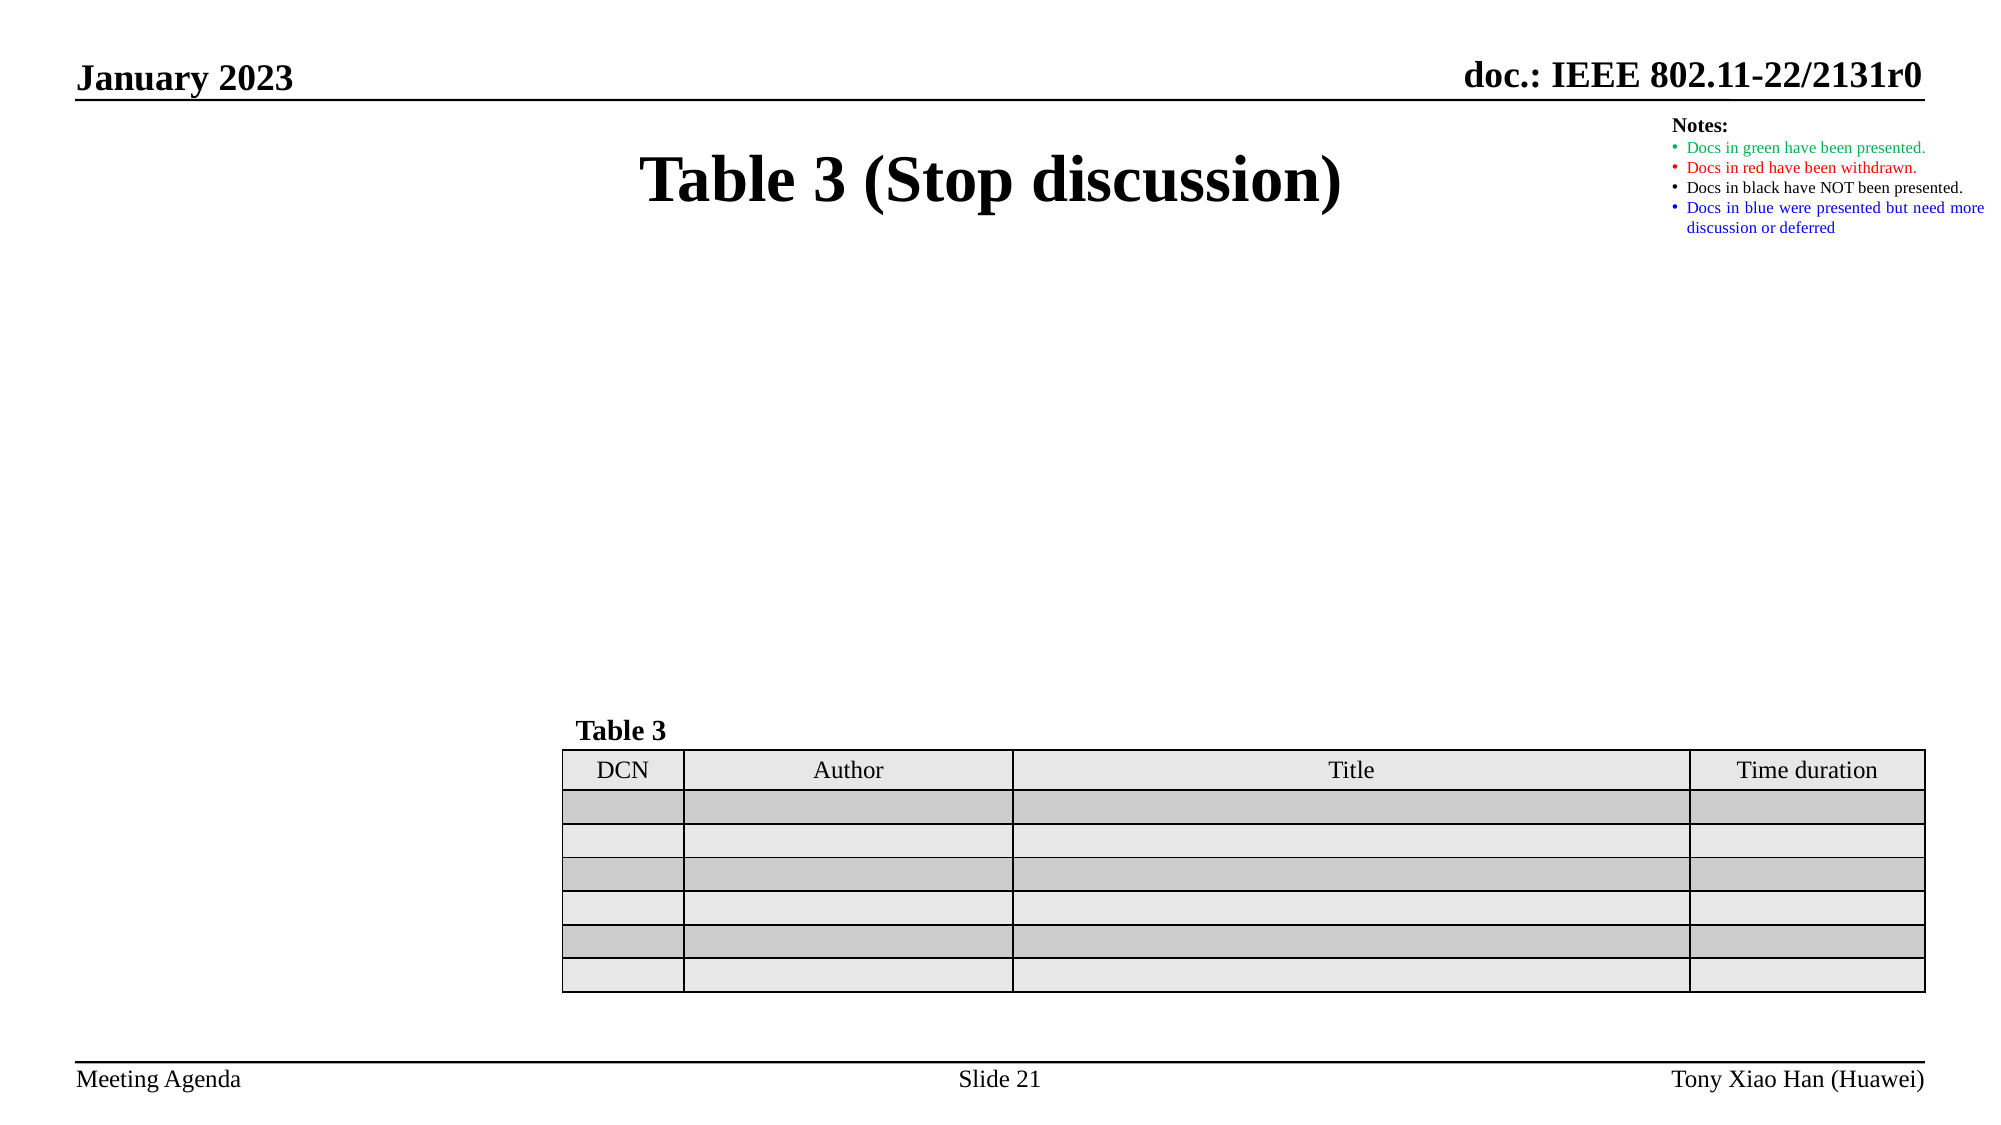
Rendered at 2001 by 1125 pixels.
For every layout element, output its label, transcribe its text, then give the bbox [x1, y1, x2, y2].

table_cell [685, 858, 1012, 890]
text_box Notes: Docs in green have been presented. Docs in red have been withdrawn. Docs in black have NOT been presented. Docs in blue were presented but need more discussion or deferred [1657, 104, 2000, 246]
text_box Table 3 [560, 712, 711, 746]
table_cell [563, 825, 683, 857]
table_cell [685, 892, 1012, 924]
table_cell [1014, 926, 1689, 957]
table_cell [563, 959, 683, 991]
table_cell [563, 892, 683, 924]
table_cell [1691, 791, 1924, 823]
table_cell [563, 926, 683, 957]
text_box Table 3 (Stop discussion) [362, 87, 1638, 263]
table_cell [1014, 959, 1689, 991]
table_cell [685, 825, 1012, 857]
table_cell [685, 959, 1012, 991]
table_cell [1691, 959, 1924, 991]
table_cell [563, 858, 683, 890]
table_cell [1691, 926, 1924, 957]
table_cell [685, 926, 1012, 957]
table_cell [1014, 858, 1689, 890]
table_cell [1691, 892, 1924, 924]
table_cell [685, 791, 1012, 823]
table_cell [1691, 858, 1924, 890]
table_header DCN [563, 751, 683, 789]
table_cell [1014, 791, 1689, 823]
table_header Author [685, 751, 1012, 789]
table_cell [563, 791, 683, 823]
table_header Title [1014, 751, 1689, 789]
table_header Time duration [1691, 751, 1924, 789]
table_cell [1014, 892, 1689, 924]
table_cell [1691, 825, 1924, 857]
table_cell [1014, 825, 1689, 857]
